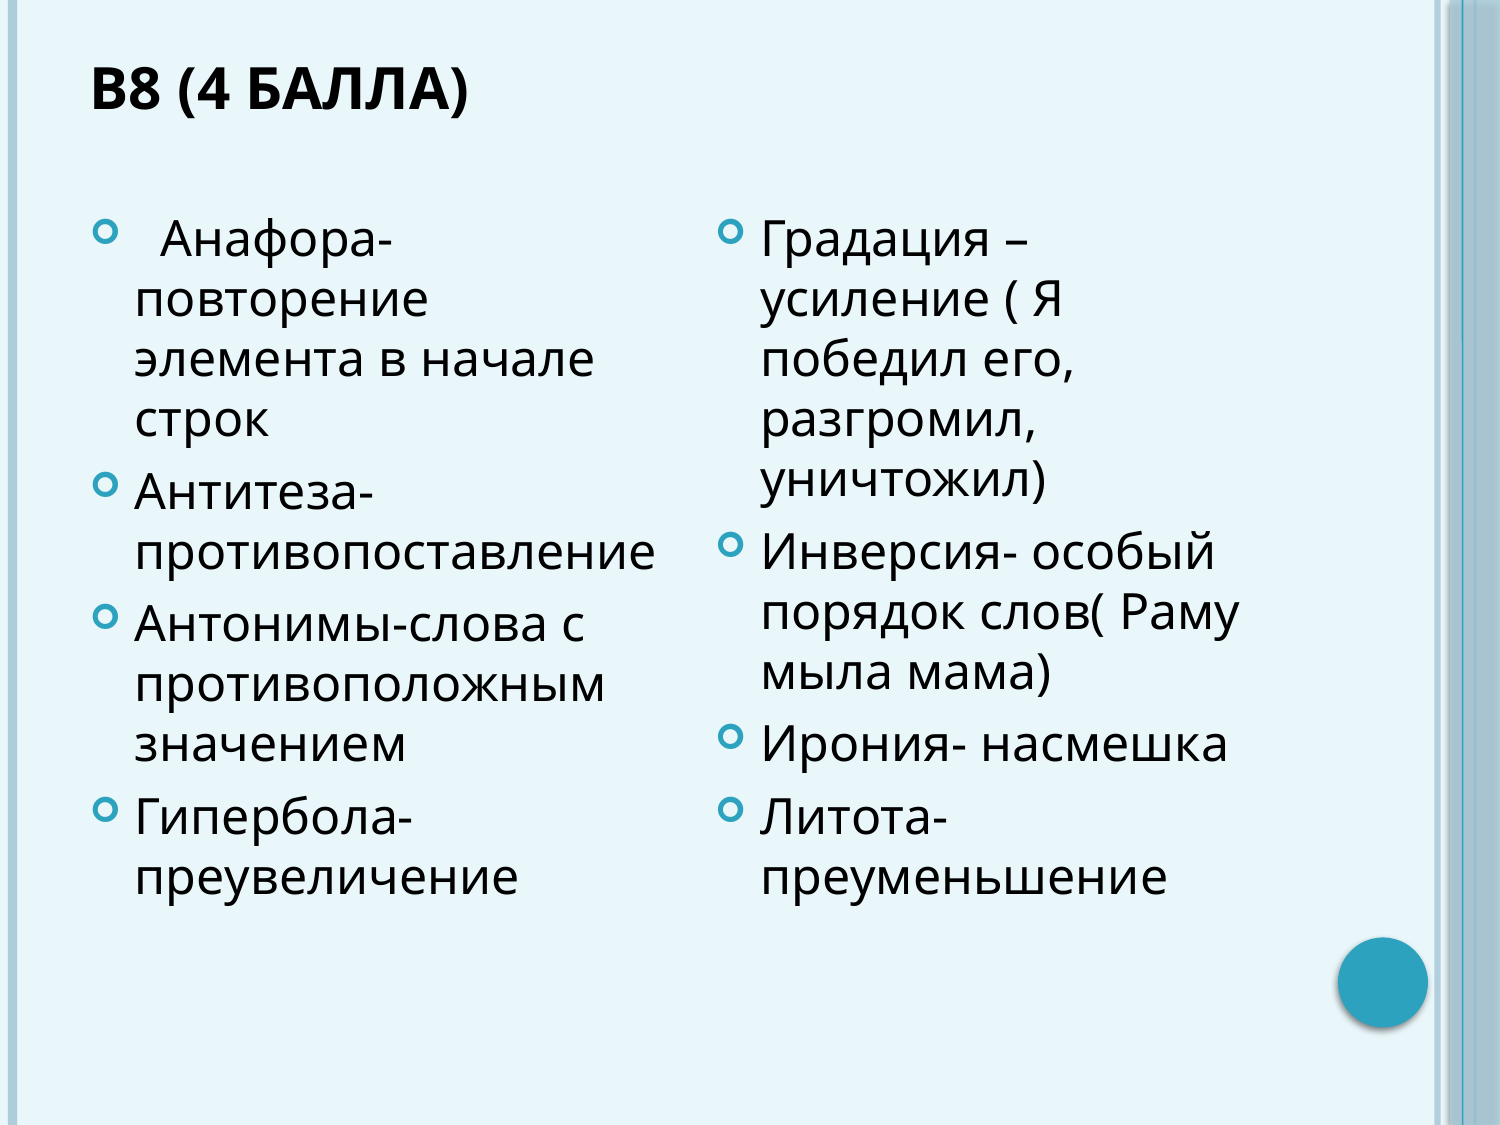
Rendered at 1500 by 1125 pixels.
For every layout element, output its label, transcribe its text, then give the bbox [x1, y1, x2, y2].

title В8 (4 балла) [75, 45, 1301, 129]
list Градация – усиление ( Я победил его, разгромил, уничтожил) Инверсия- особый порядок слов( Раму мыла мама) Ирония- насмешка Литота- преуменьшение [699, 198, 1301, 1013]
list Анафора- повторение элемента в начале строк Антитеза- противопоставление Антонимы-слова с противоположным значением Гипербола- преувеличение [74, 198, 676, 1013]
